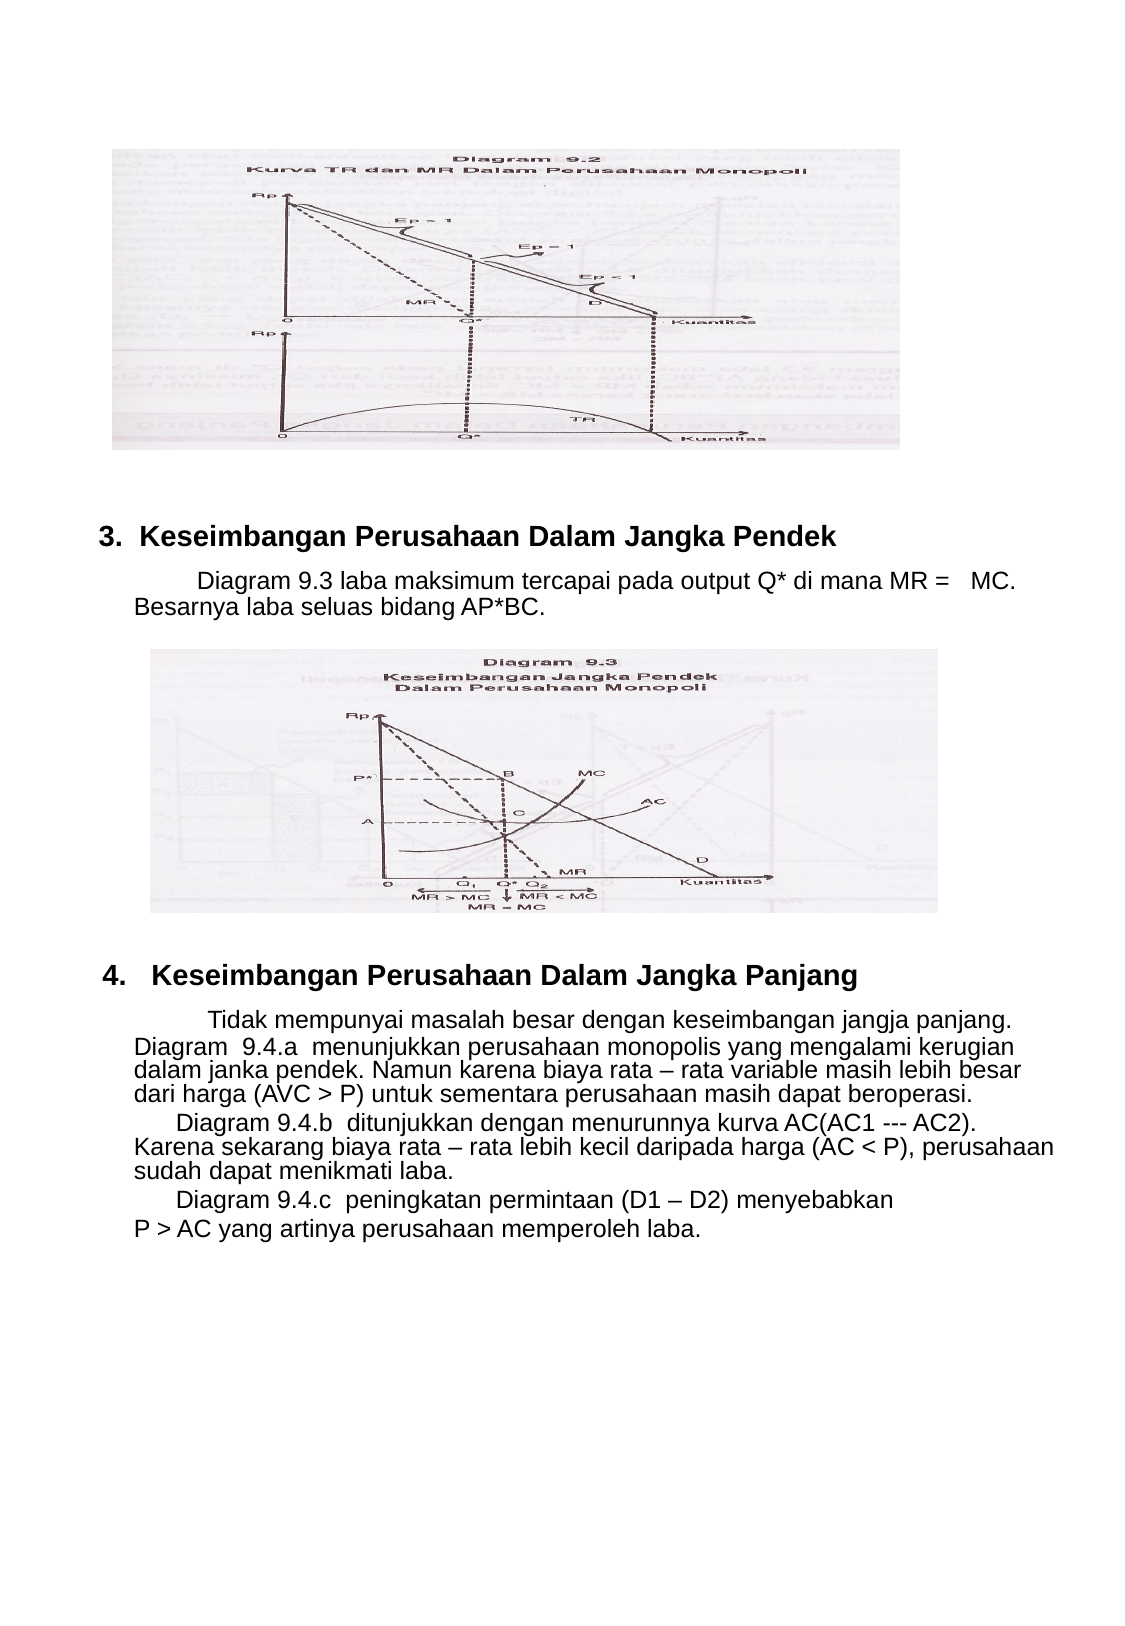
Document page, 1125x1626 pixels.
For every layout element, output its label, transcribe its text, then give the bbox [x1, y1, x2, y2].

picture [149, 649, 938, 913]
list 3. Keseimbangan Perusahaan Dalam Jangka Pendek Diagram 9.3 laba maksimum tercapai pada output Q* di mana MR = MC. Besarnya laba seluas bidang AP*BC. 4. Keseimbangan Perusahaan Dalam Jangka Panjang Tidak mempunyai masalah besar dengan keseimbangan jangja panjang. Diagram 9.4.a menunjukkan perusahaan monopolis yang mengalami kerugian dalam janka pendek. Namun karena biaya rata – rata variable masih lebih besar dari harga (AVC > P) untuk sementara perusahaan masih dapat beroperasi. Diagram 9.4.b ditunjukkan dengan menurunnya kurva AC(AC1 --- AC2). Karena sekarang biaya rata – rata lebih kecil daripada harga (AC < P), perusahaan sudah dapat menikmati laba. Diagram 9.4.c peningkatan permintaan (D1 – D2) menyebabkan P > AC yang artinya perusahaan memperoleh laba. [62, 112, 1076, 1313]
picture [112, 149, 901, 451]
